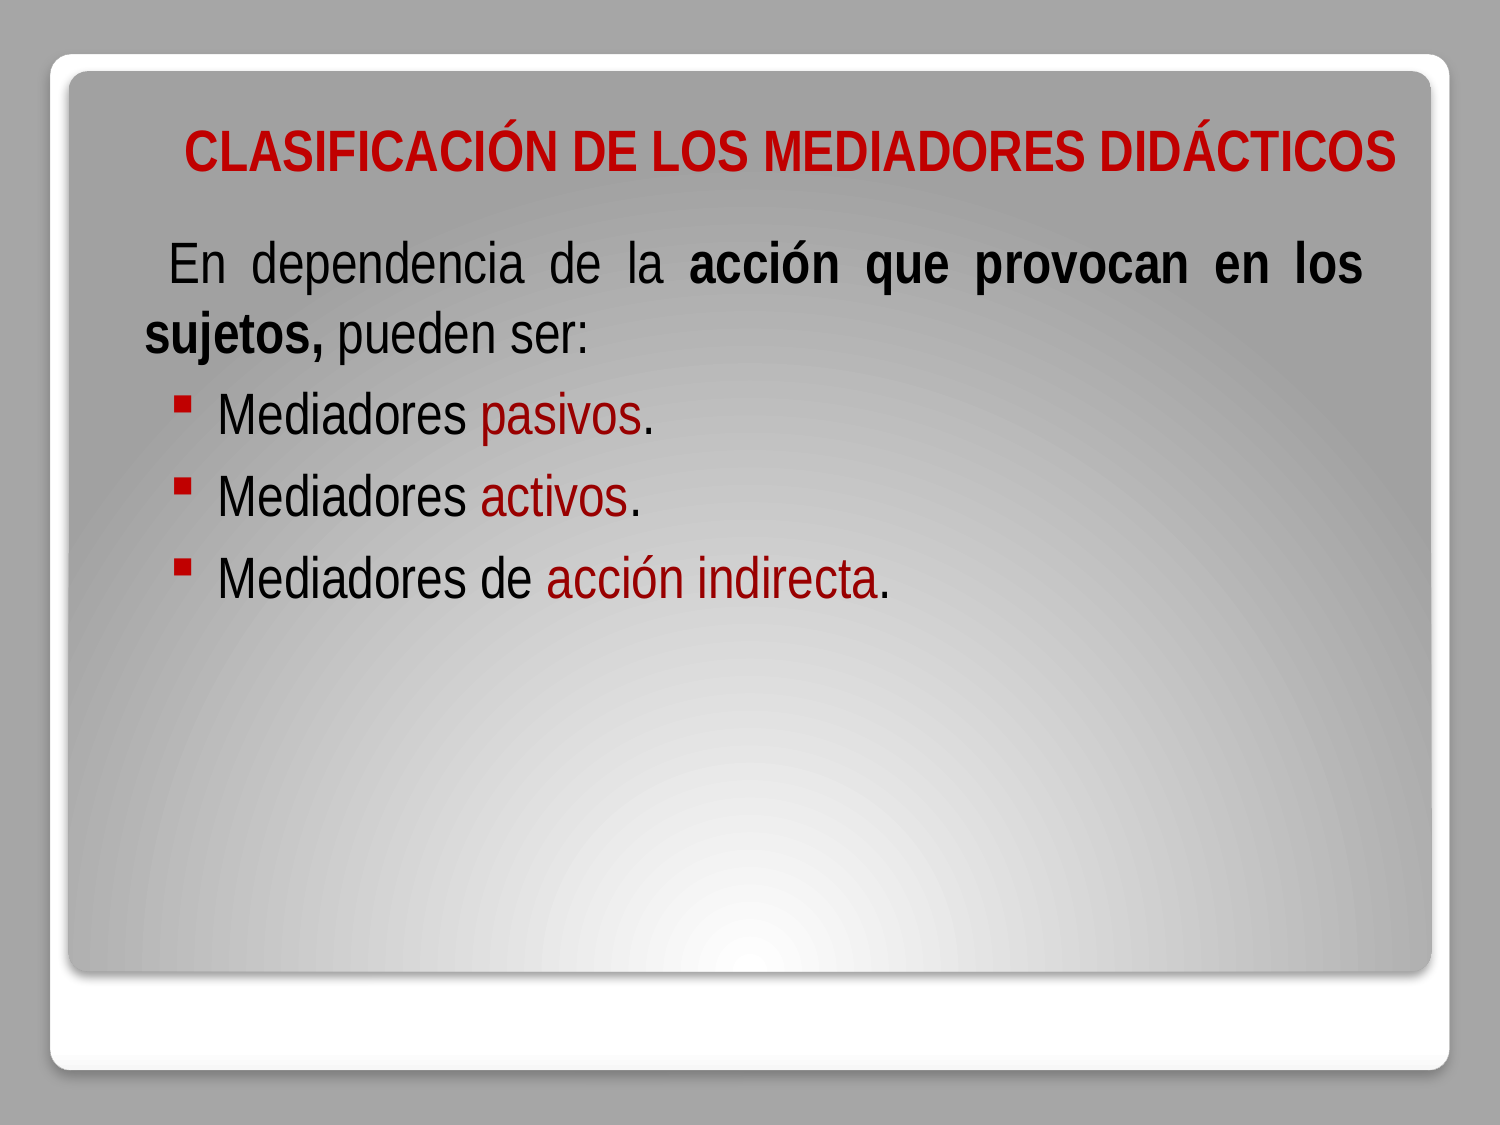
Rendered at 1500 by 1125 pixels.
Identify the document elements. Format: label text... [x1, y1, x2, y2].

text_box CLASIFICACIÓN DE LOS MEDIADORES DIDÁCTICOS [82, 70, 1500, 190]
text_box [29, 66, 1465, 1059]
text_box En dependencia de la acción que provocan en los sujetos, pueden ser: Mediadores pasivos. Mediadores activos. Mediadores de acción indirecta. [114, 217, 1379, 618]
